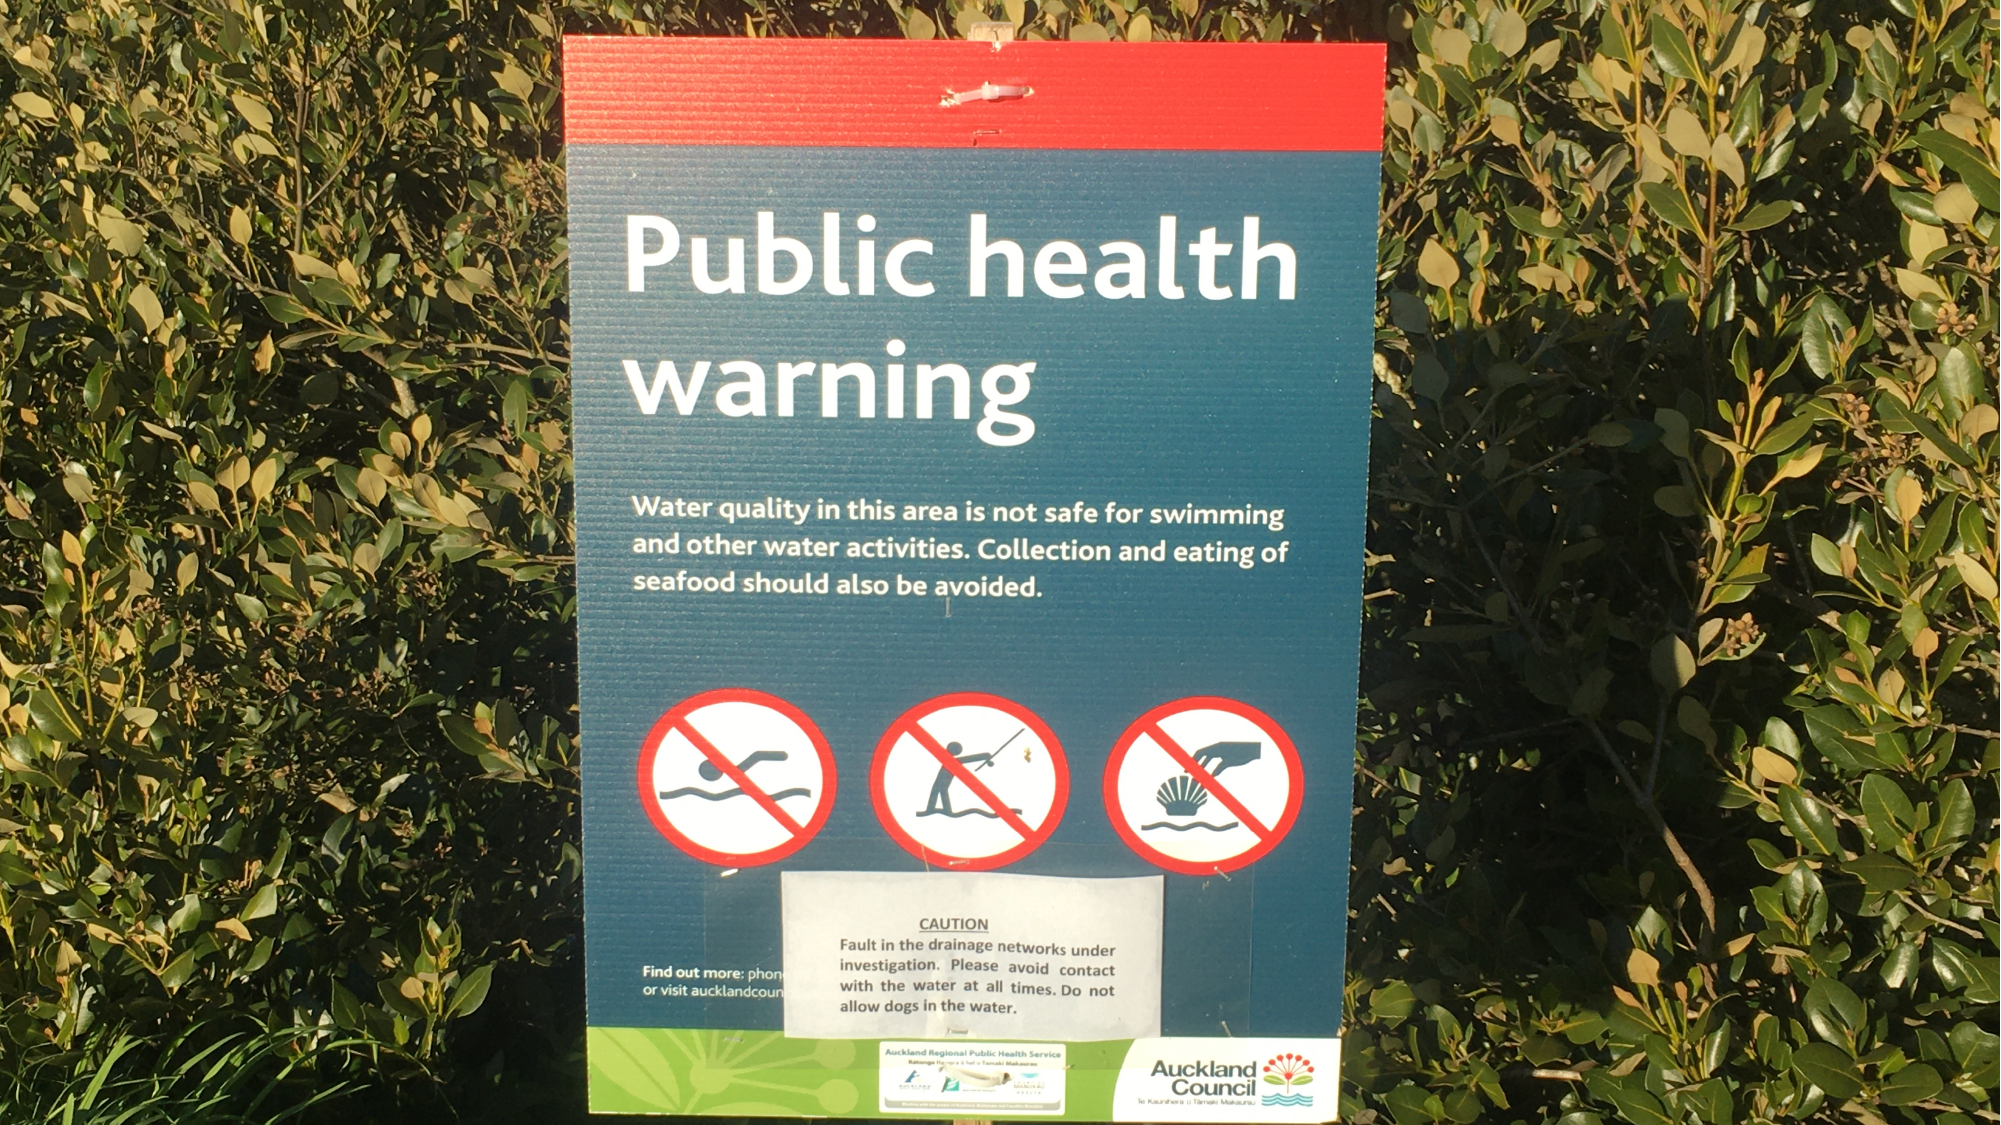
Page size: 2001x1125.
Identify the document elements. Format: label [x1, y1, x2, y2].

list [0, 0, 2000, 1125]
